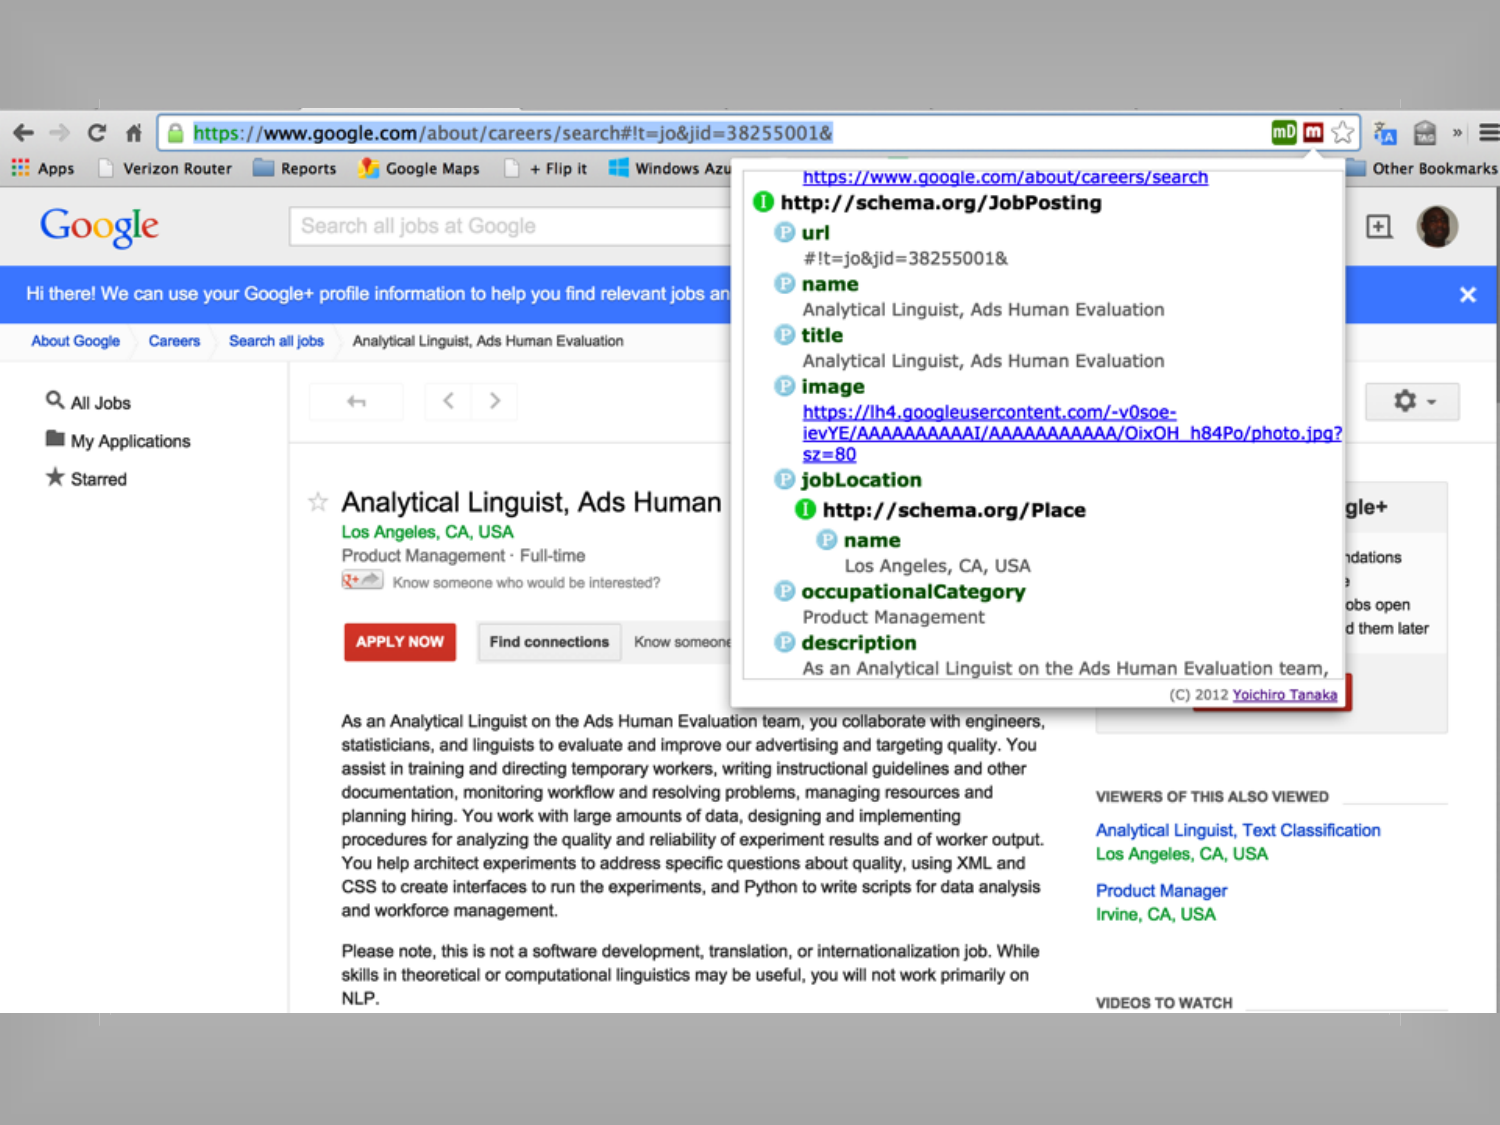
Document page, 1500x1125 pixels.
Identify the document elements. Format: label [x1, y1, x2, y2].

picture [0, 107, 1500, 1013]
